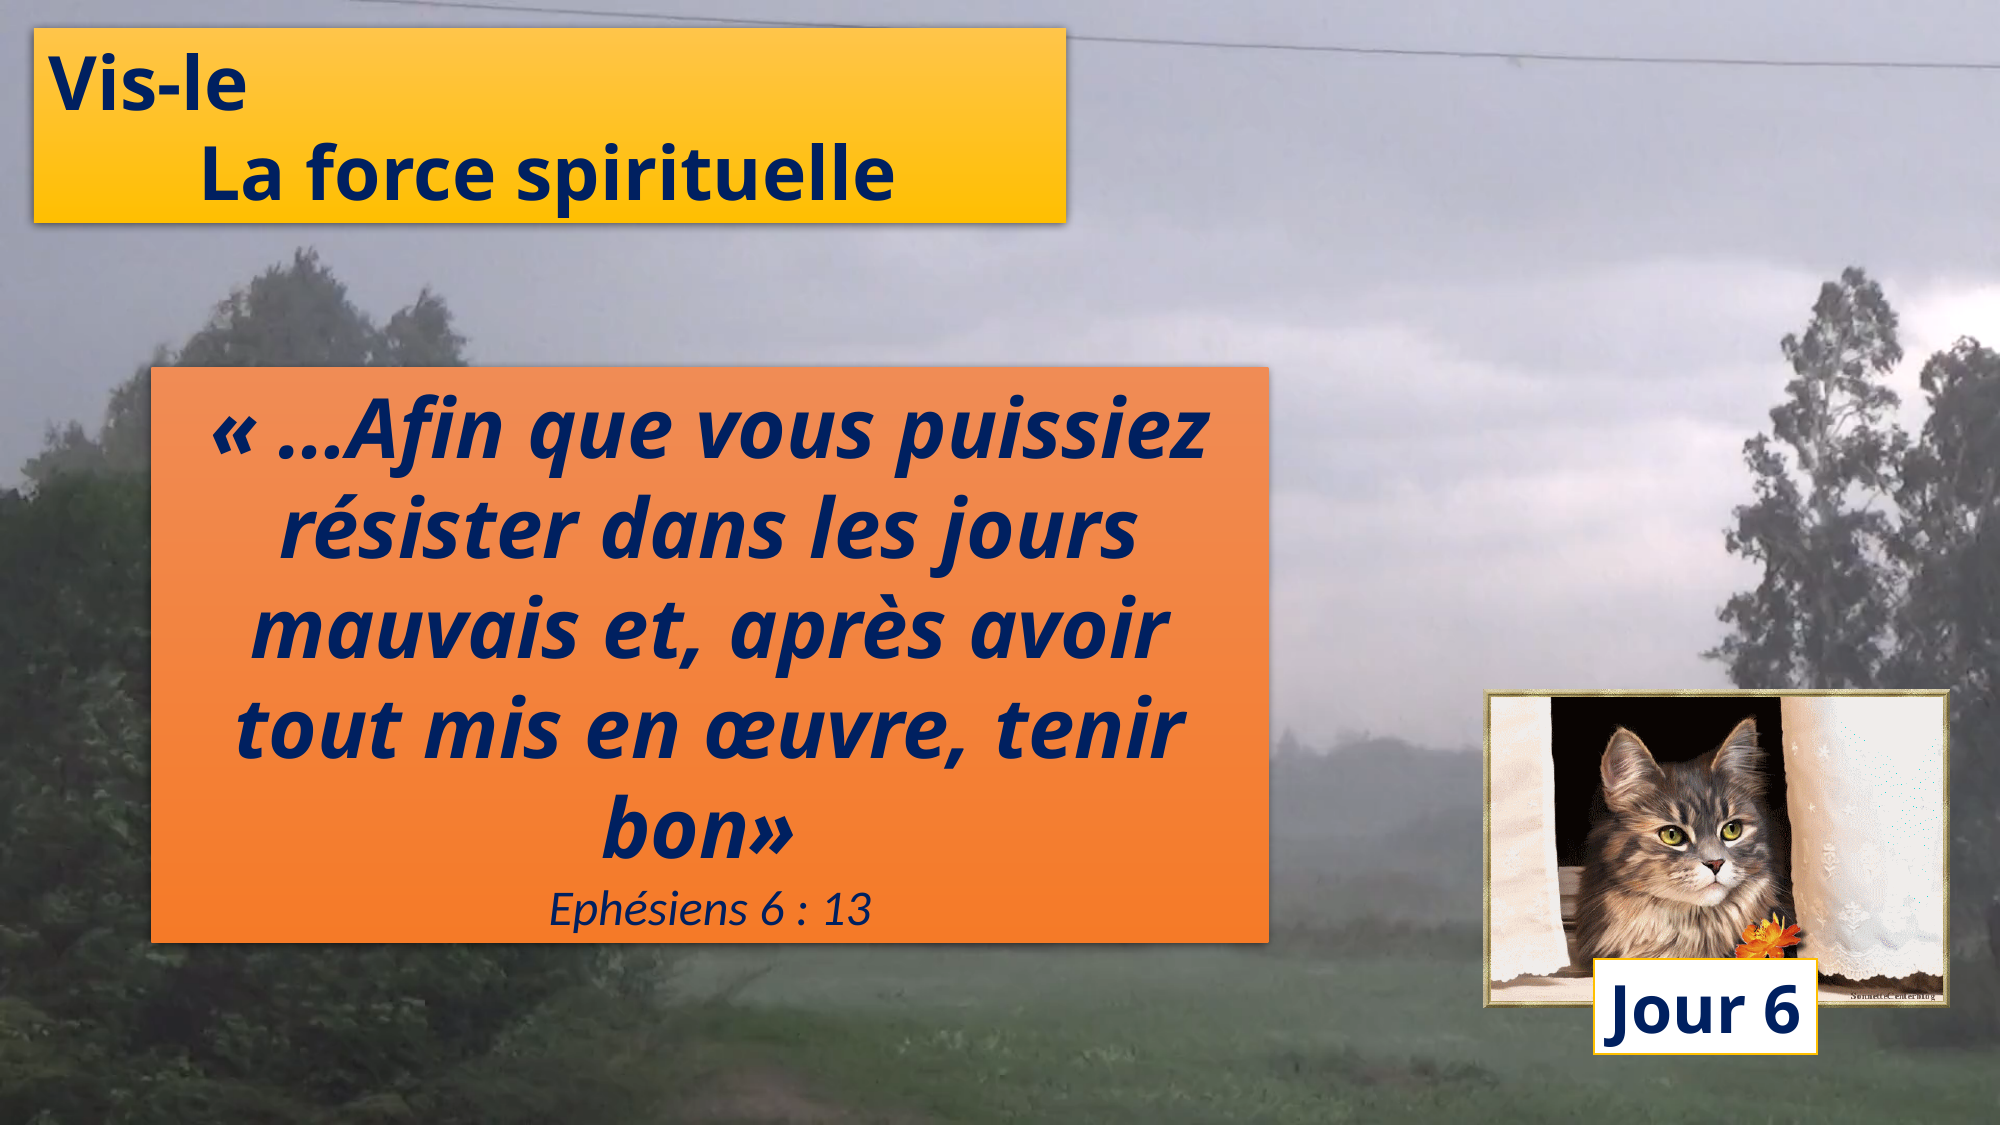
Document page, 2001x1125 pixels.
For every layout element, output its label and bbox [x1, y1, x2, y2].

picture [1483, 689, 1950, 1008]
text_box [0, 0, 2000, 1125]
